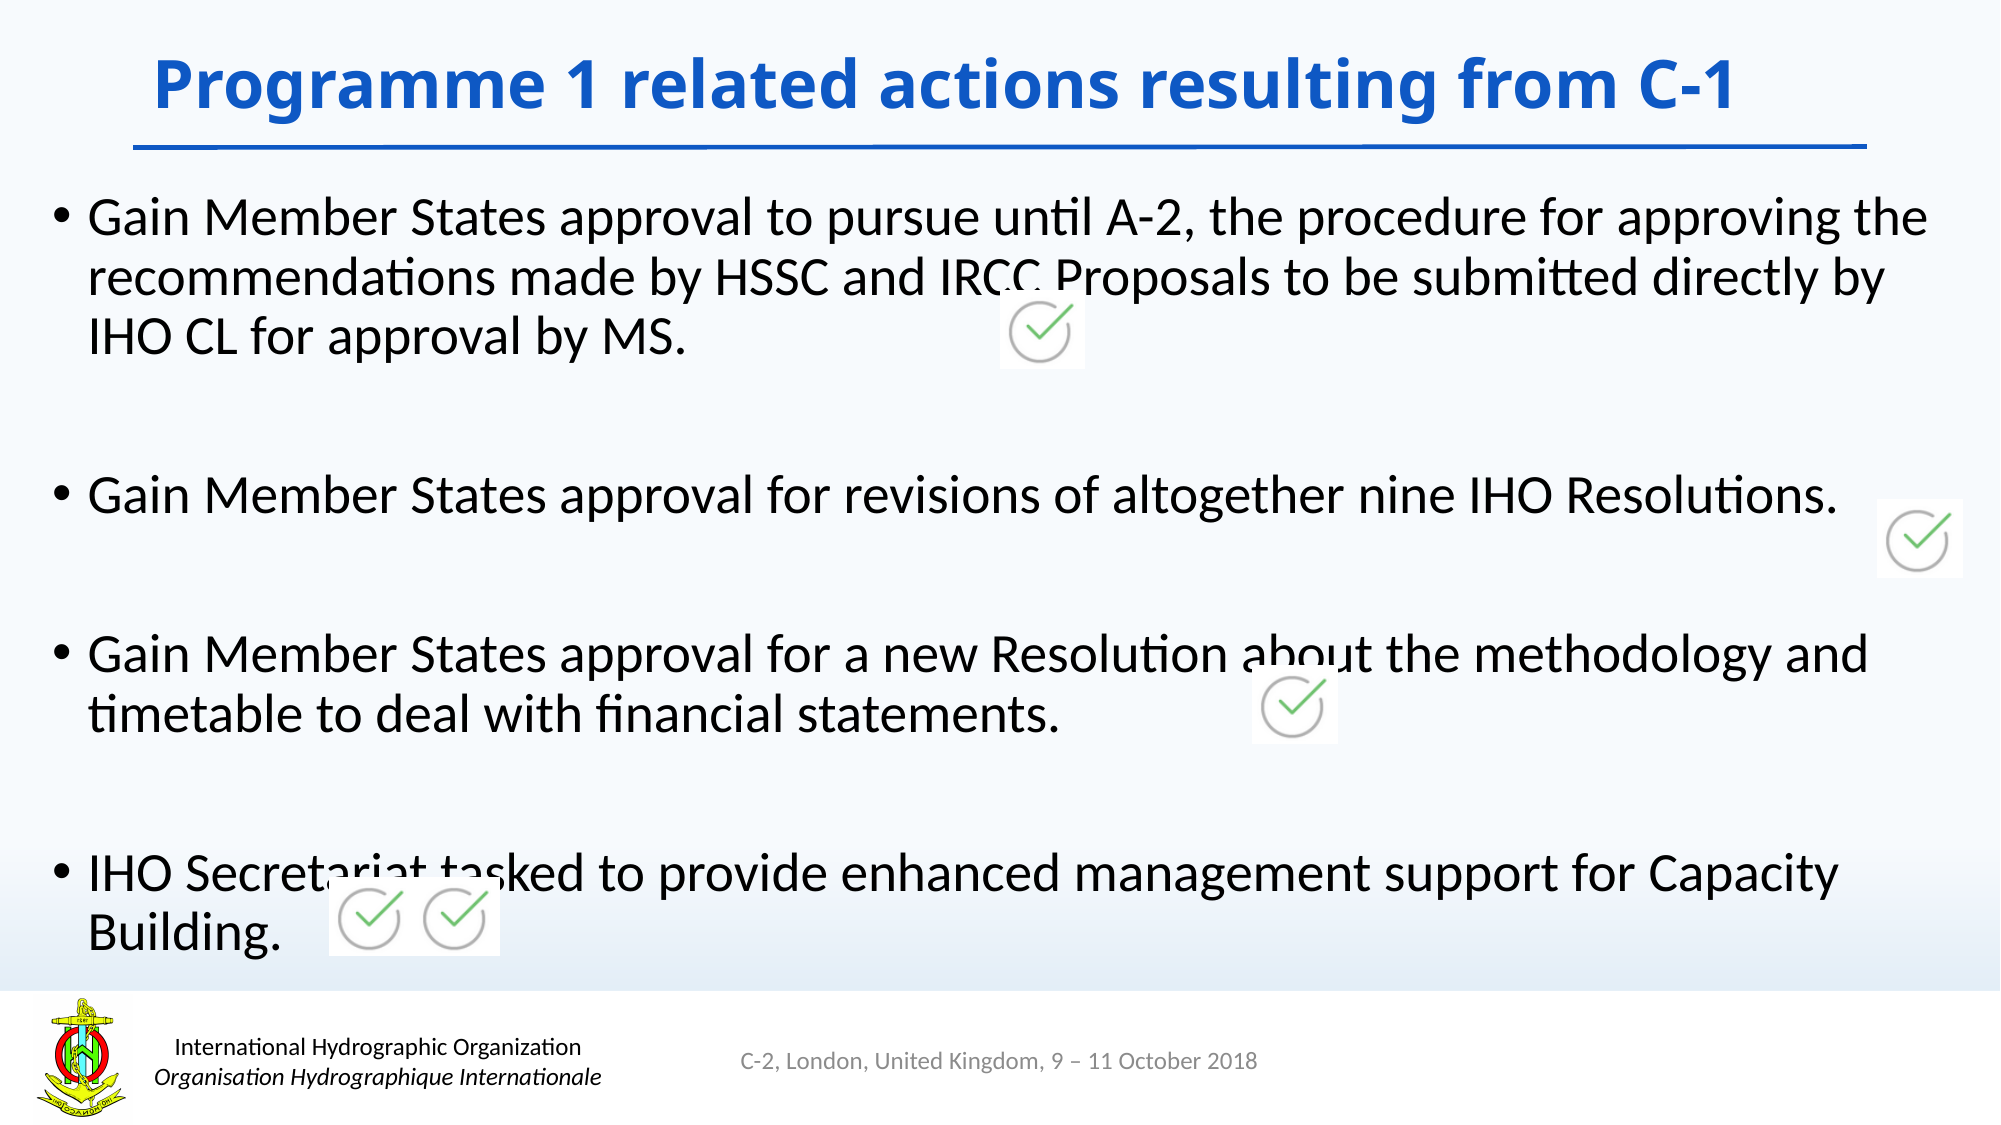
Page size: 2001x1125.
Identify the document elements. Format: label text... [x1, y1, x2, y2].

picture [33, 994, 133, 1125]
picture [1000, 290, 1085, 369]
picture [329, 877, 500, 956]
list Gain Member States approval to pursue until A-2, the procedure for approving the recommendations made by HSSC and IRCC Proposals to be submitted directly by IHO CL for approval by MS. Gain Member States approval for revisions of altogether nine IHO Resolutions. Gain Member States approval for a new Resolution about the methodology and timetable to deal with financial statements. IHO Secretariat tasked to provide enhanced management support for Capacity Building. [37, 180, 1963, 976]
picture [1252, 665, 1338, 744]
footer C-2, London, United Kingdom, 9 – 11 October 2018 [662, 1029, 1338, 1090]
picture [1877, 499, 1963, 579]
title Programme 1 related actions resulting from C-1 [137, 42, 1863, 132]
